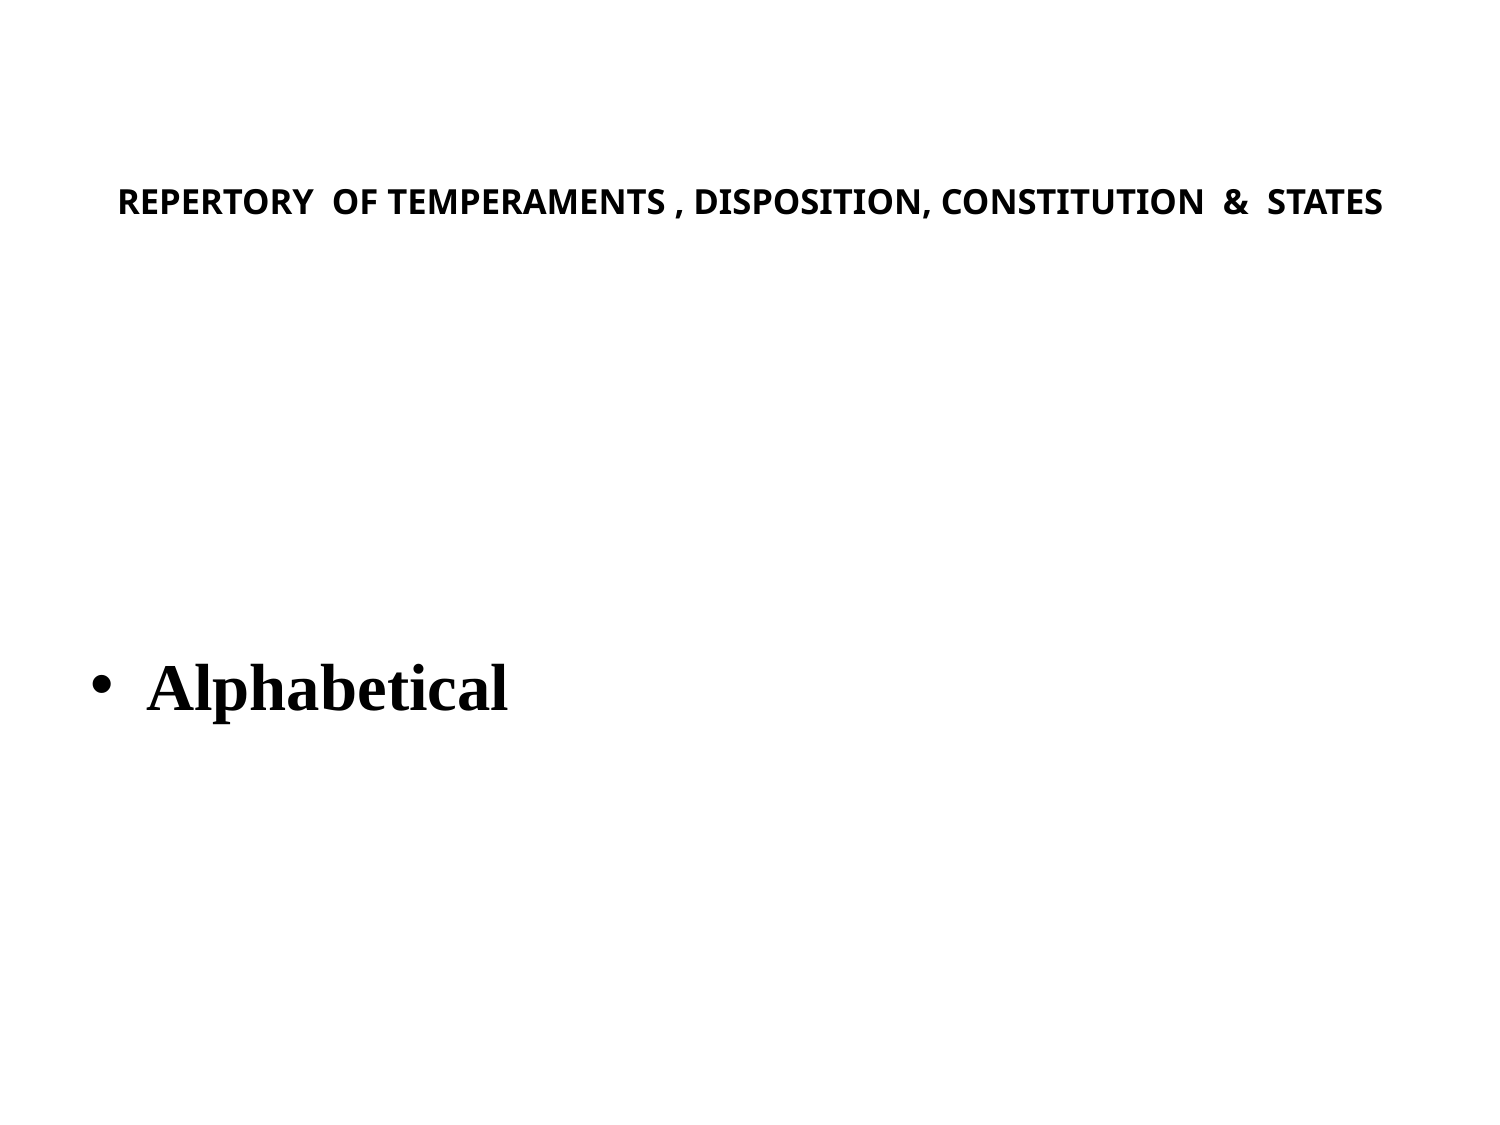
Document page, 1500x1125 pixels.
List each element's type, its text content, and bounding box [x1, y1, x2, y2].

title REPERTORY OF TEMPERAMENTS , DISPOSITION, CONSTITUTION & STATES [75, 45, 1425, 233]
list Alphabetical [75, 262, 1425, 1005]
